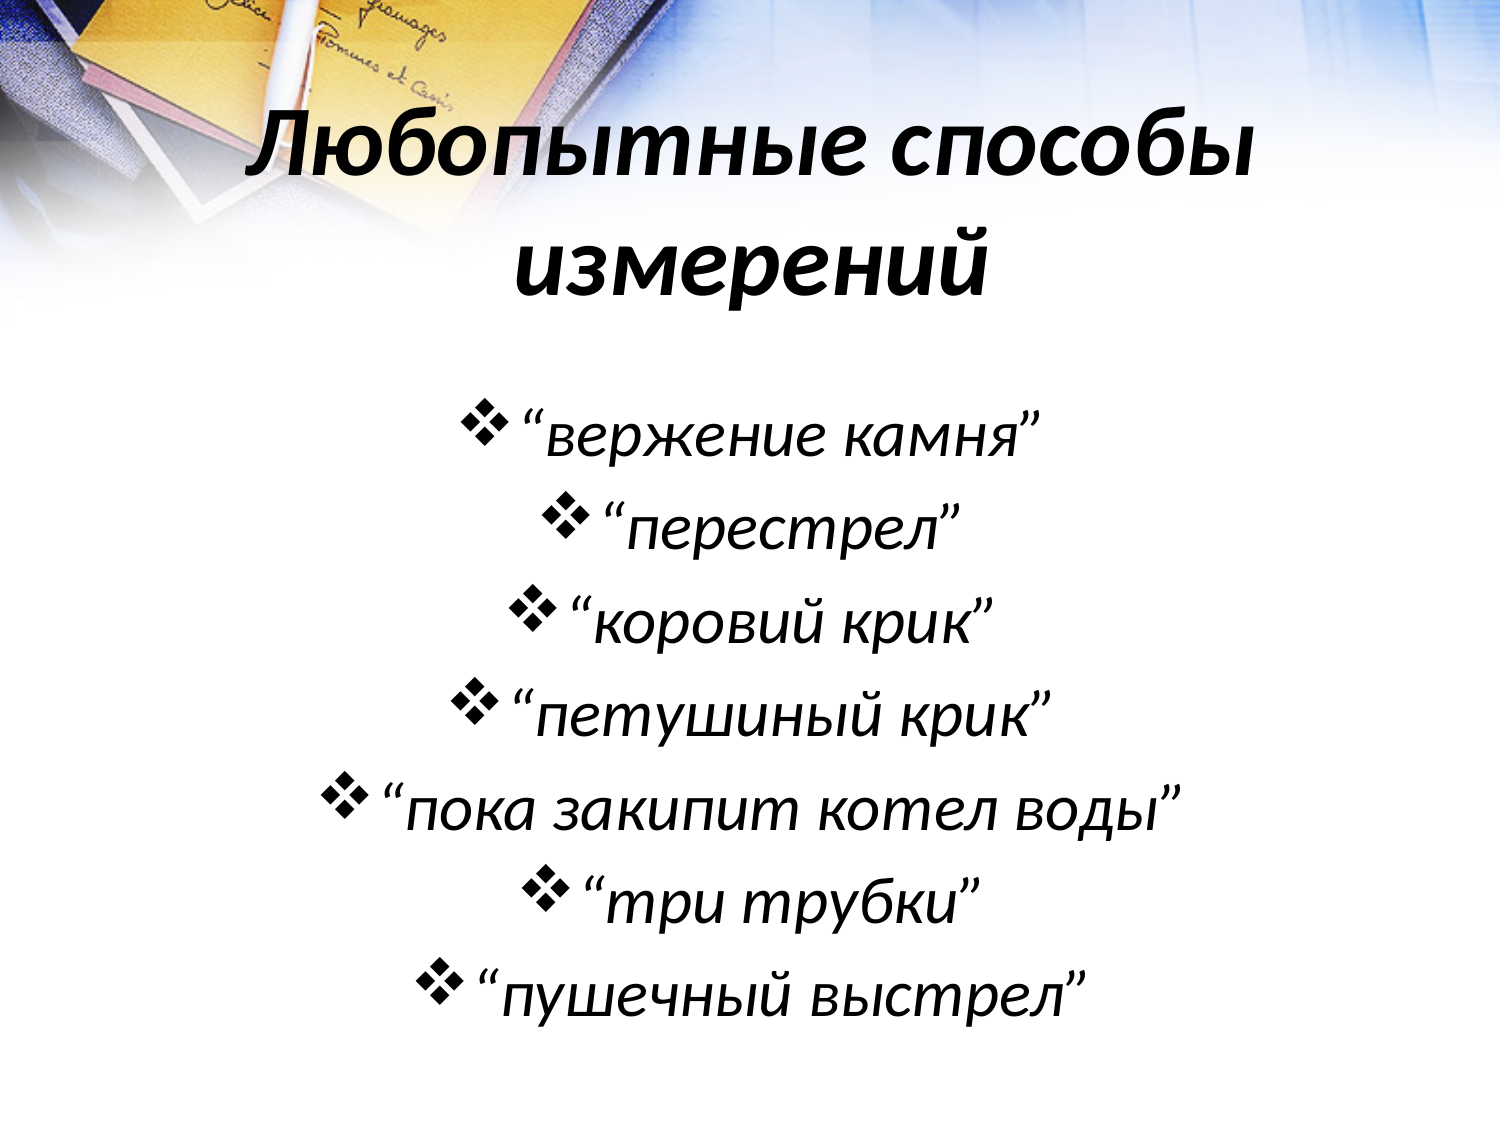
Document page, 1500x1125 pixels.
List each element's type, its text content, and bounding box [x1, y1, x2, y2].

list “вержение камня” “перестрел” “коровий крик” “петушиный крик” “пока закипит котел воды” “три трубки” “пушечный выстрел” [76, 382, 1427, 1125]
picture [0, 0, 1500, 1125]
title Любопытные способы измерений [76, 101, 1427, 290]
